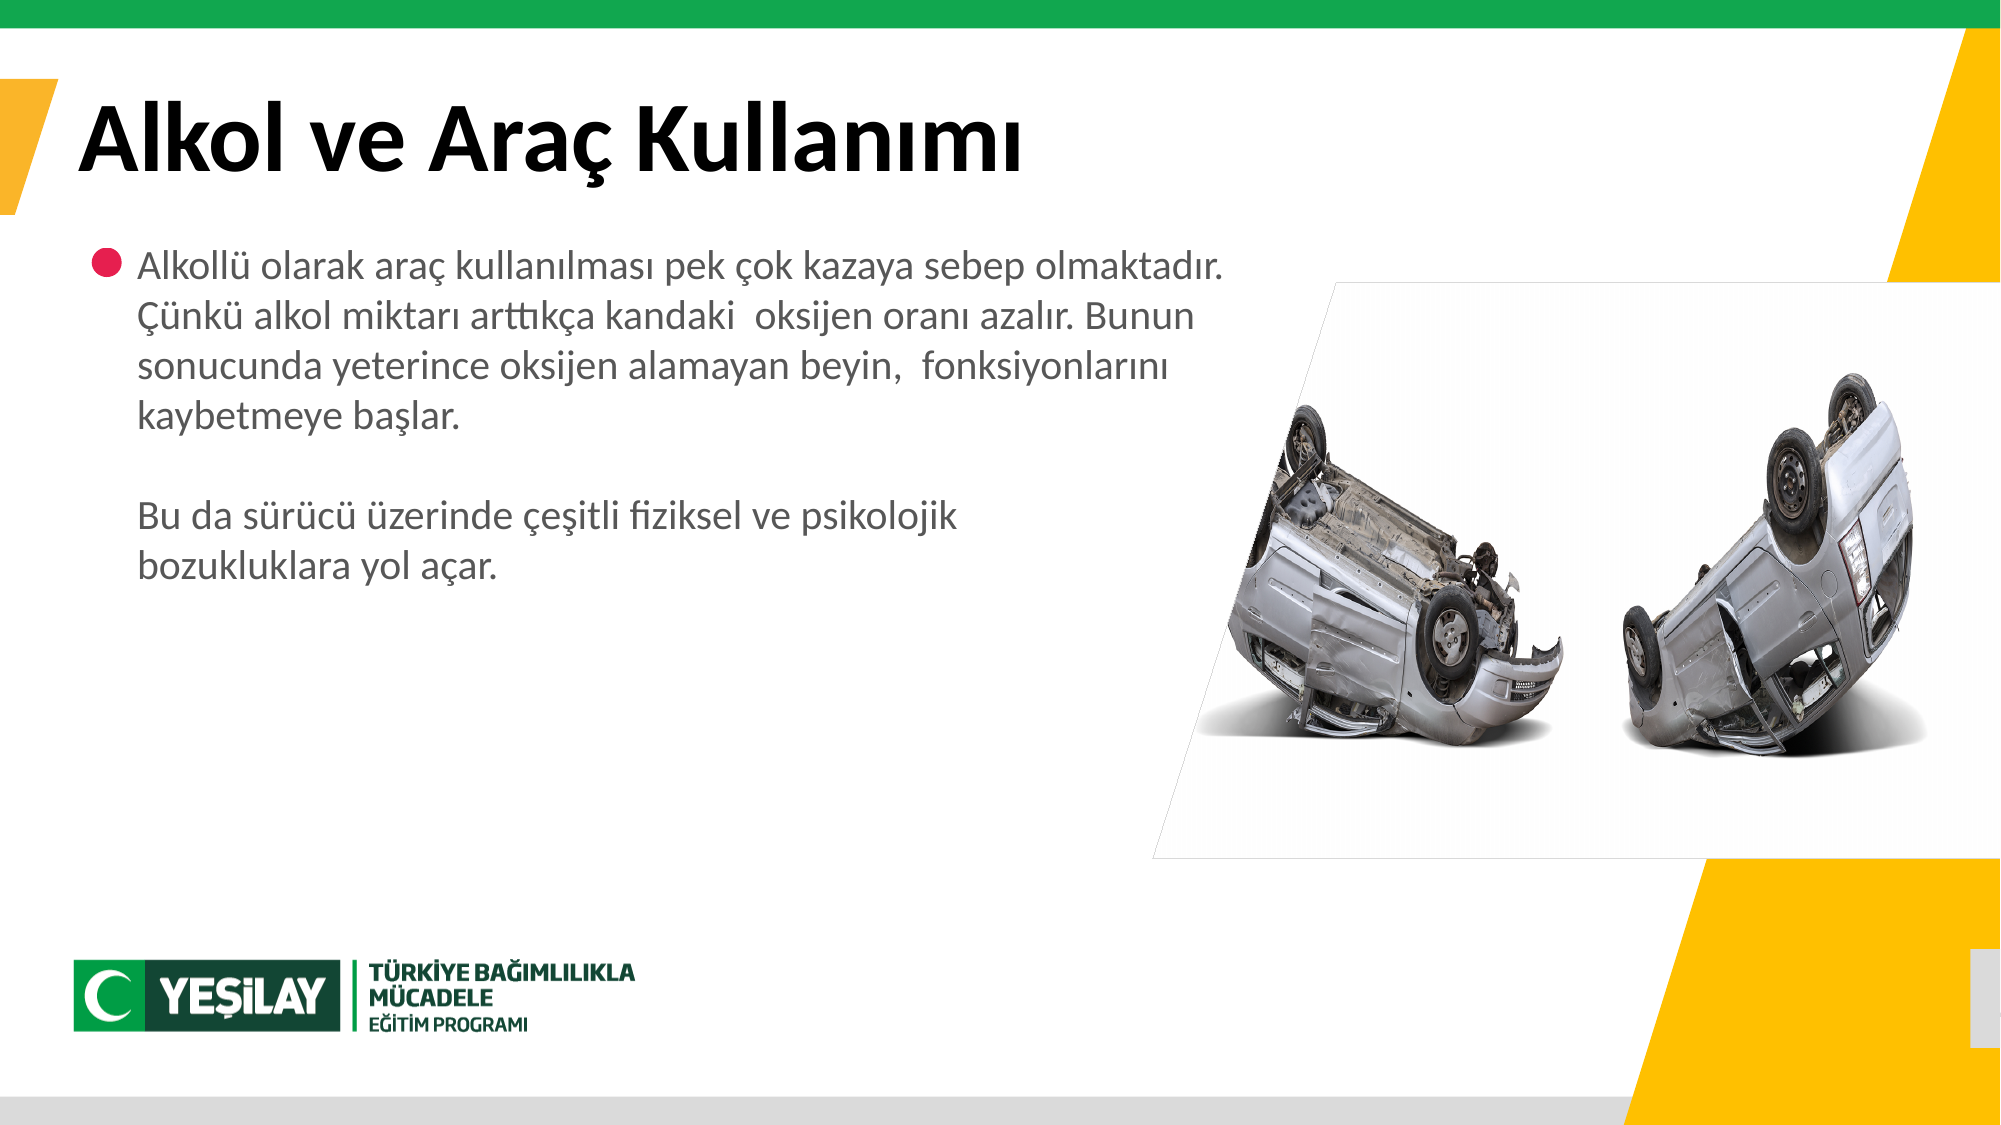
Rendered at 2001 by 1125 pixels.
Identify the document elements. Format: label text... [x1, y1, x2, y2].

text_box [90, 230, 1299, 599]
text_box [1152, 282, 2000, 859]
text_box Alkol ve Araç Kullanımı [63, 63, 1041, 199]
text_box [0, 78, 59, 215]
picture [67, 949, 643, 1048]
